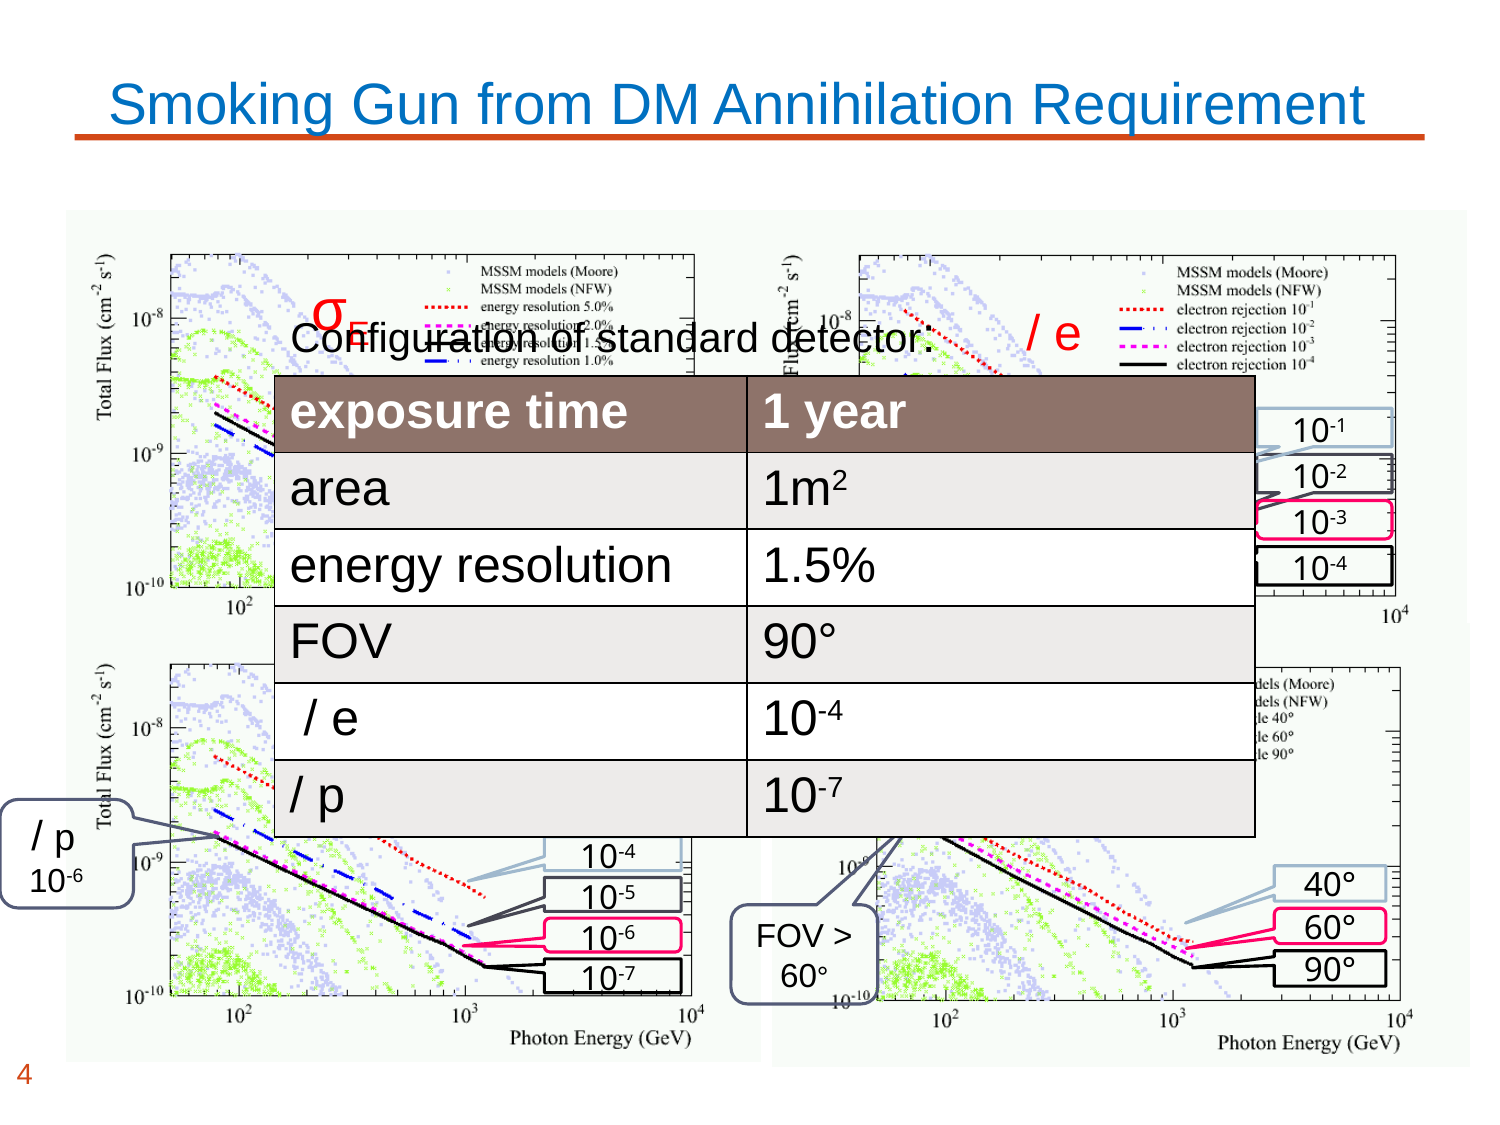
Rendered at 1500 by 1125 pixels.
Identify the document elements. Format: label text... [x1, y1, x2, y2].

slide_number 4 [1, 1042, 75, 1103]
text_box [685, 209, 1467, 623]
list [65, 666, 724, 1062]
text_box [544, 849, 682, 993]
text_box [274, 295, 1256, 837]
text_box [730, 623, 1470, 1067]
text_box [65, 210, 685, 654]
